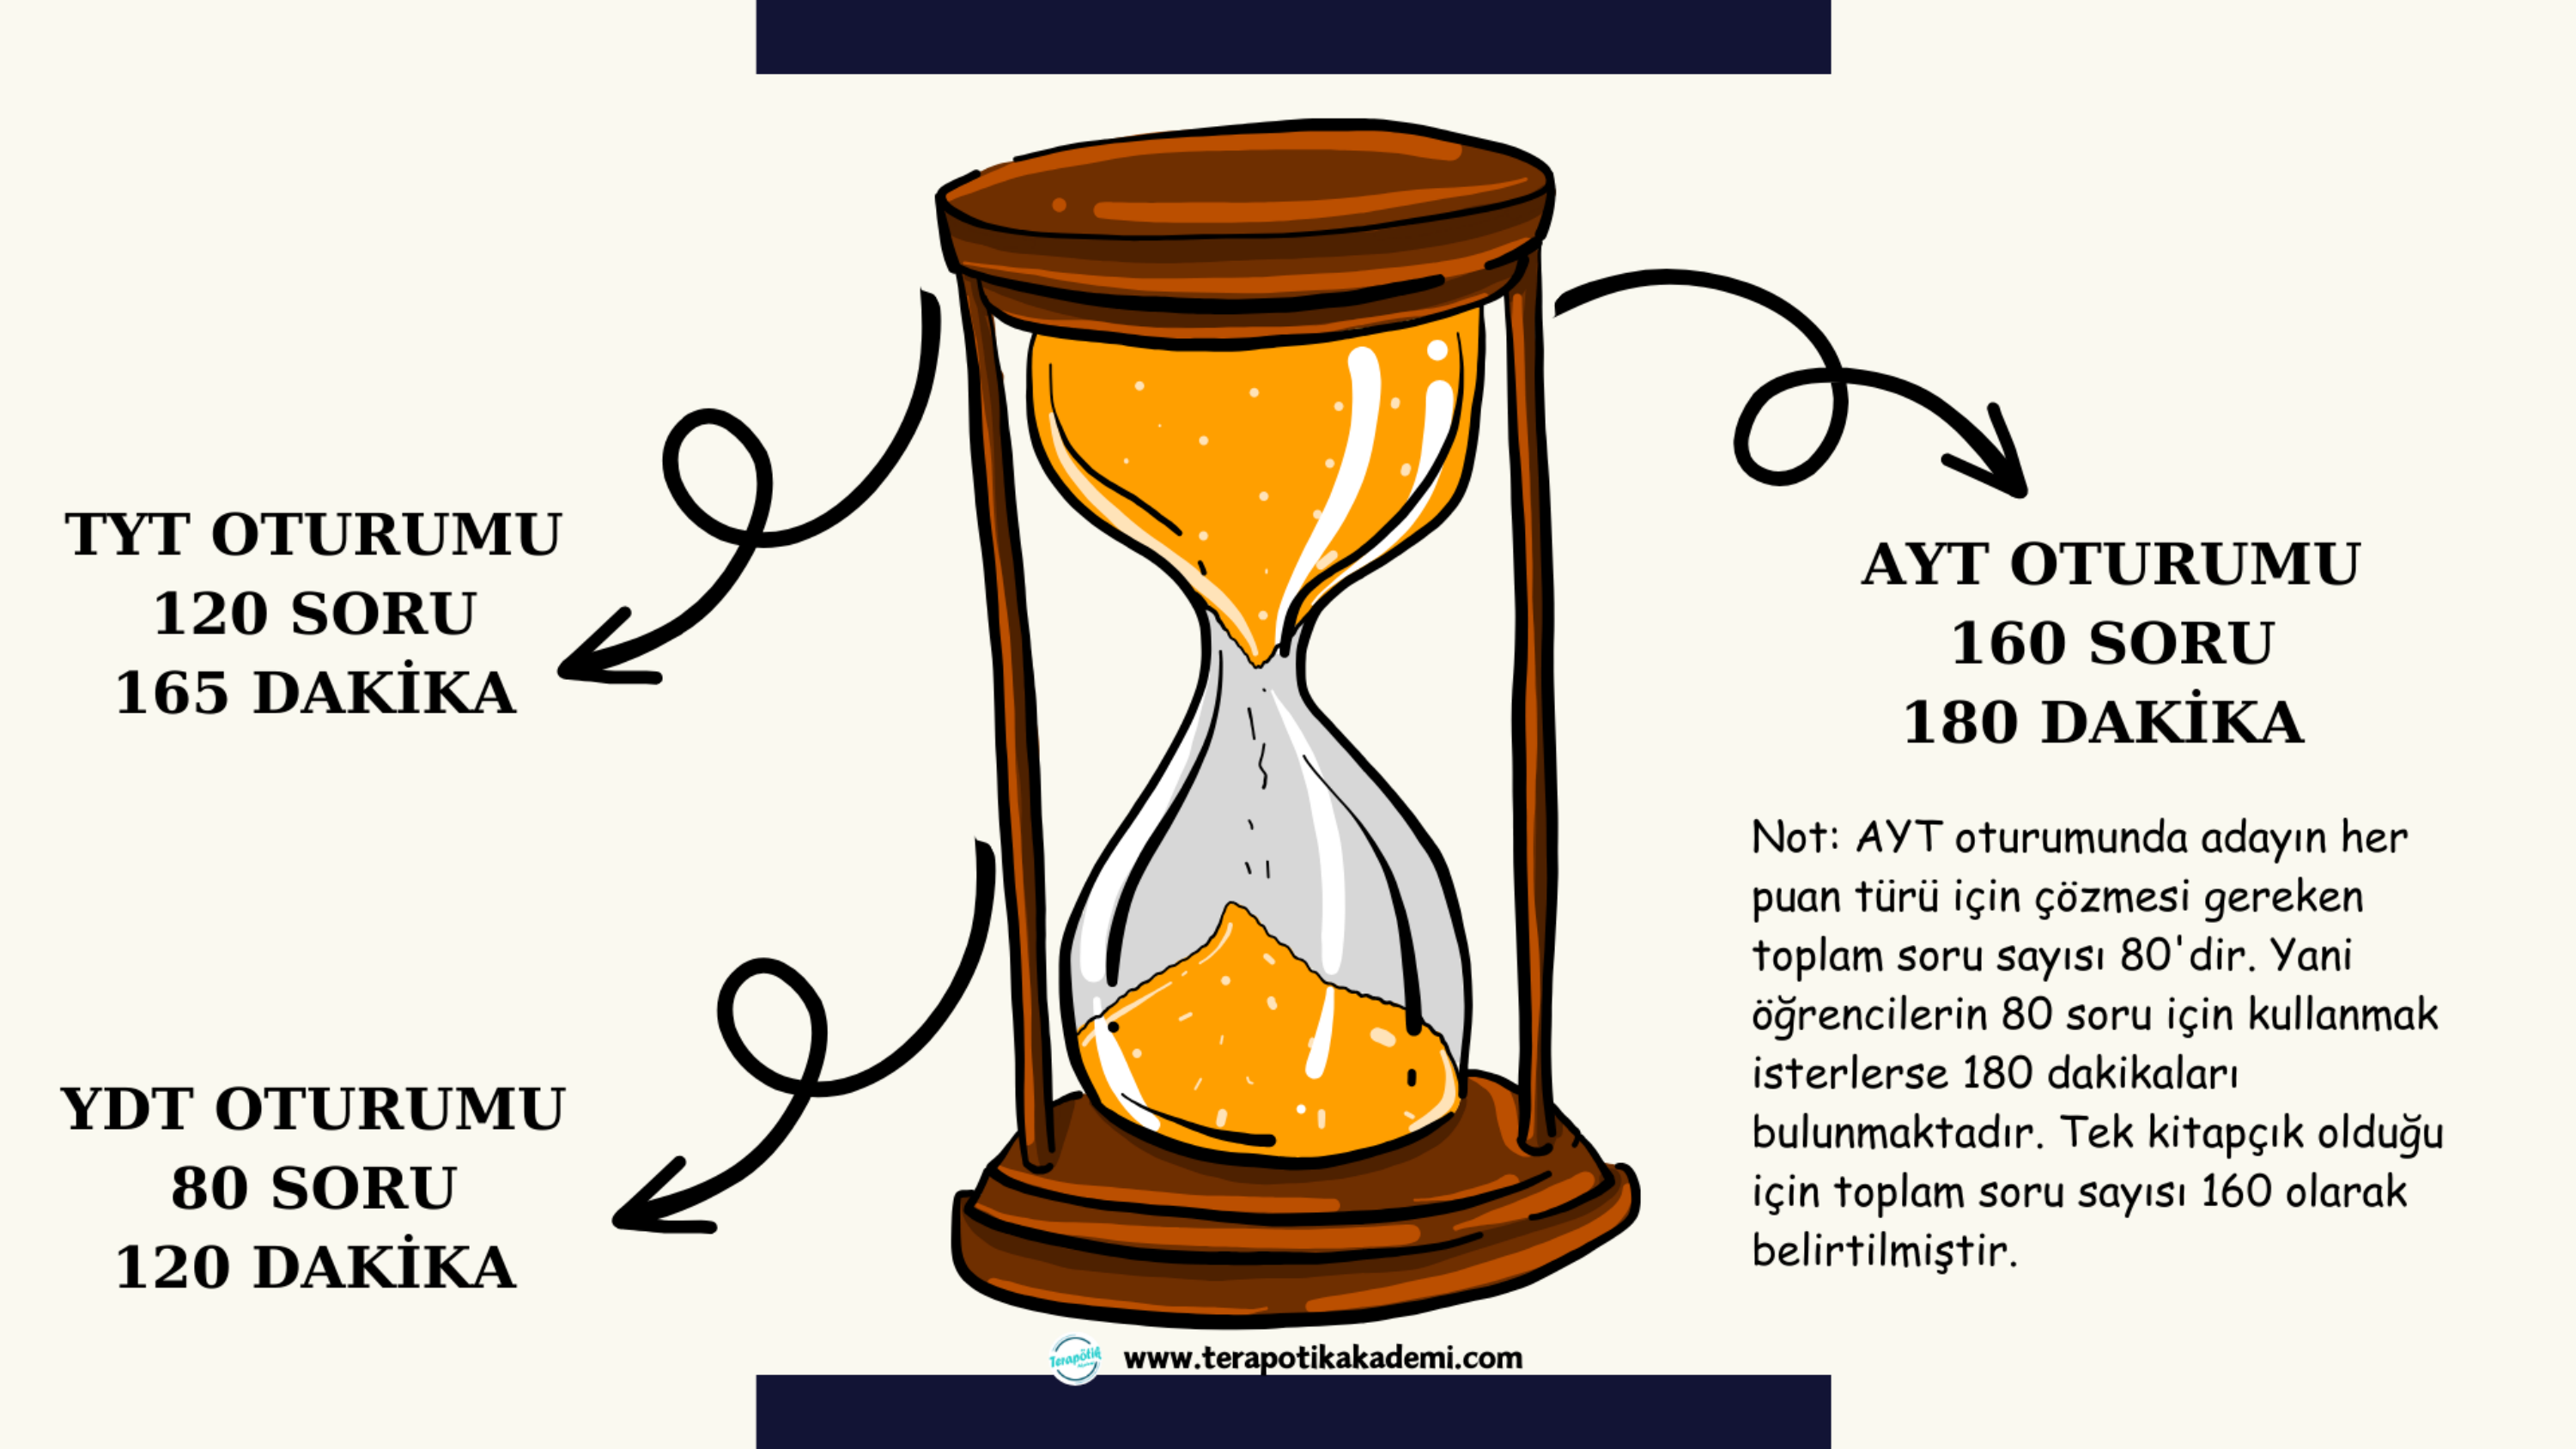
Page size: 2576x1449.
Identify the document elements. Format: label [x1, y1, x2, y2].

text_box [0, 0, 2576, 1449]
